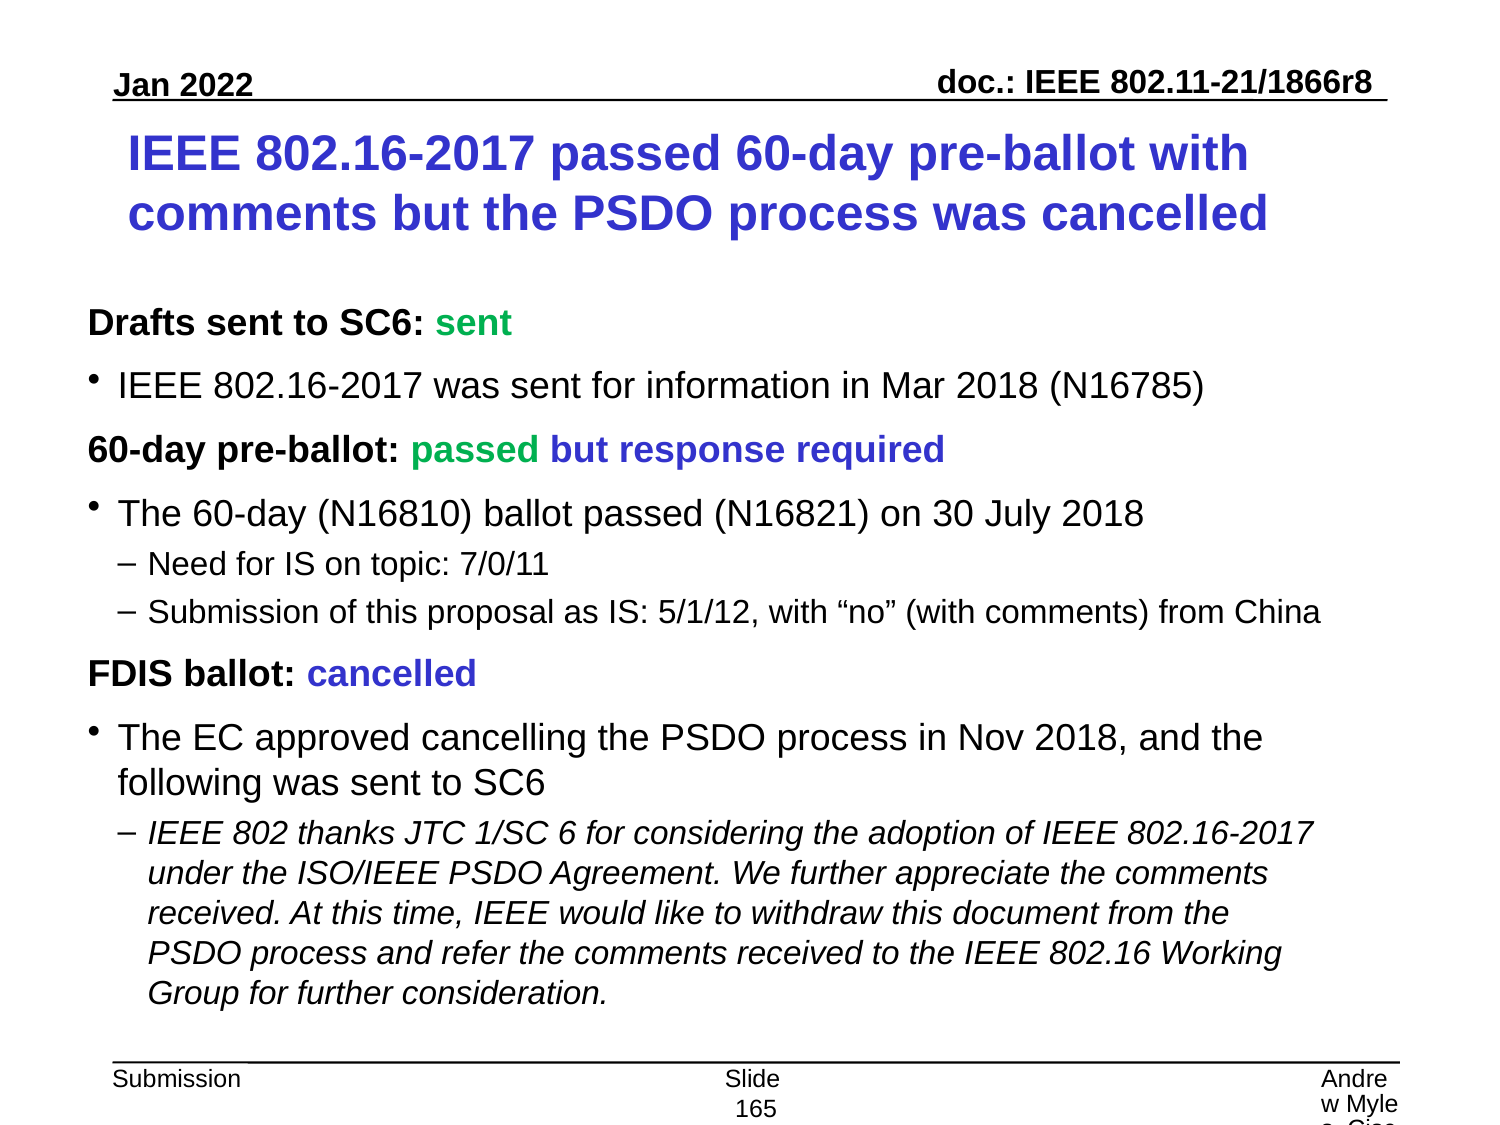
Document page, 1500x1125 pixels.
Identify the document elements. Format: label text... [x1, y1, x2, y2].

slide_number Slide 165 [709, 1061, 803, 1093]
list Drafts sent to SC6: sent IEEE 802.16-2017 was sent for information in Mar 2018 (N16785) 60-day pre-ballot: passed but response required The 60-day (N16810) ballot passed (N16821) on 30 July 2018 Need for IS on topic: 7/0/11 Submission of this proposal as IS: 5/1/12, with “no” (with comments) from China FDIS ballot: cancelled The EC approved cancelling the PSDO process in Nov 2018, and the following was sent to SC6 IEEE 802 thanks JTC 1/SC 6 for considering the adoption of IEEE 802.16-2017 under the ISO/IEEE PSDO Agreement. We further appreciate the comments received. At this time, IEEE would like to withdraw this document from the PSDO process and refer the comments received to the IEEE 802.16 Working Group for further consideration. [72, 289, 1348, 965]
footer Andrew Myles, Cisco [1320, 1061, 1402, 1093]
title IEEE 802.16-2017 passed 60-day pre-ballot with comments but the PSDO process was cancelled [112, 112, 1388, 288]
